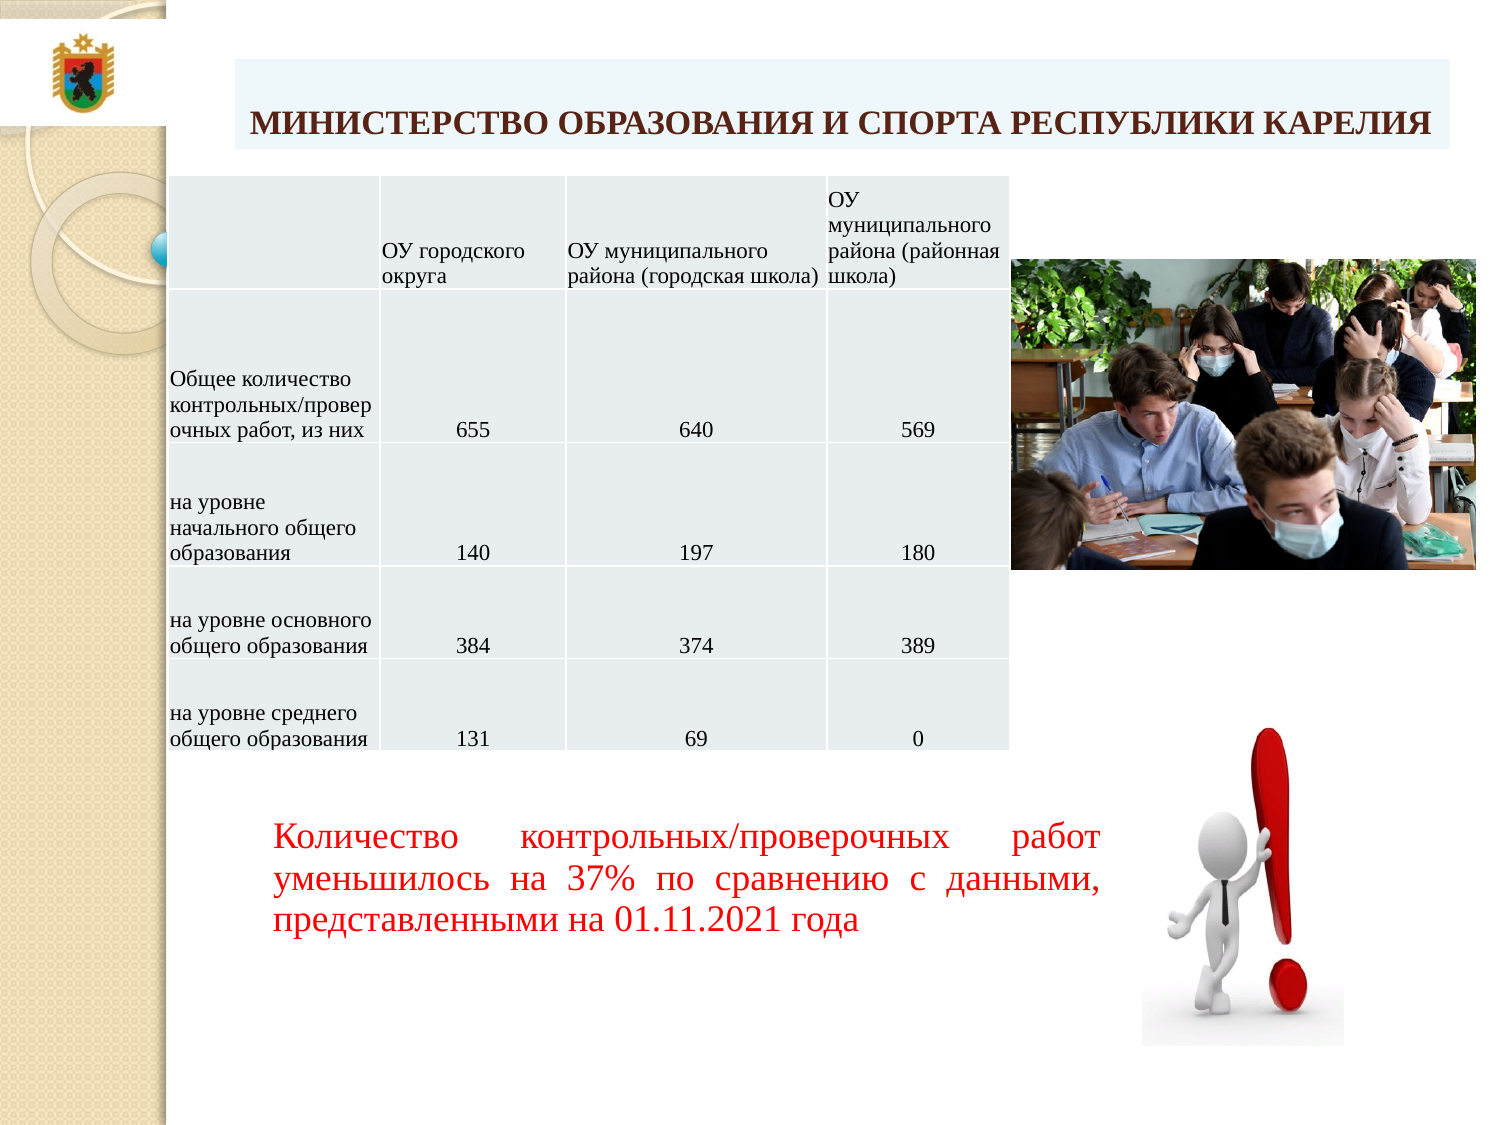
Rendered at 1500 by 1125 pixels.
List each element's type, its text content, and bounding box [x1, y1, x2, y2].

table_cell на уровне среднего общего образования [169, 659, 379, 750]
table_cell 197 [567, 443, 826, 565]
title МИНИСТЕРСТВО ОБРАЗОВАНИЯ И СПОРТА РЕСПУБЛИКИ КАРЕЛИЯ [234, 59, 1450, 150]
table_header [169, 176, 379, 288]
table_cell 180 [828, 443, 1002, 565]
table_cell на уровне начального общего образования [169, 443, 379, 565]
table_cell на уровне основного общего образования [169, 567, 379, 658]
table_cell 569 [828, 290, 1002, 442]
table_cell 69 [567, 659, 826, 750]
table_cell 0 [828, 659, 1009, 750]
table_header ОУ муниципального района (районная школа) [828, 176, 1009, 288]
table_header ОУ муниципального района (городская школа) [567, 176, 826, 288]
table_cell Общее количество контрольных/проверочных работ, из них [169, 290, 379, 442]
table_cell 640 [567, 290, 826, 442]
table_cell 140 [381, 443, 565, 565]
picture [1142, 715, 1344, 1046]
table_cell 374 [567, 567, 826, 658]
table_cell 389 [828, 567, 1009, 658]
table_cell 131 [381, 659, 565, 750]
picture [0, 18, 167, 127]
picture [1009, 259, 1476, 571]
table_header ОУ городского округа [381, 176, 565, 288]
table_cell 655 [381, 290, 565, 442]
table_cell 384 [381, 567, 565, 658]
text_box Количество контрольных/проверочных работ уменьшилось на 37% по сравнению с данными, представленными на 01.11.2021 года [253, 814, 1117, 1044]
